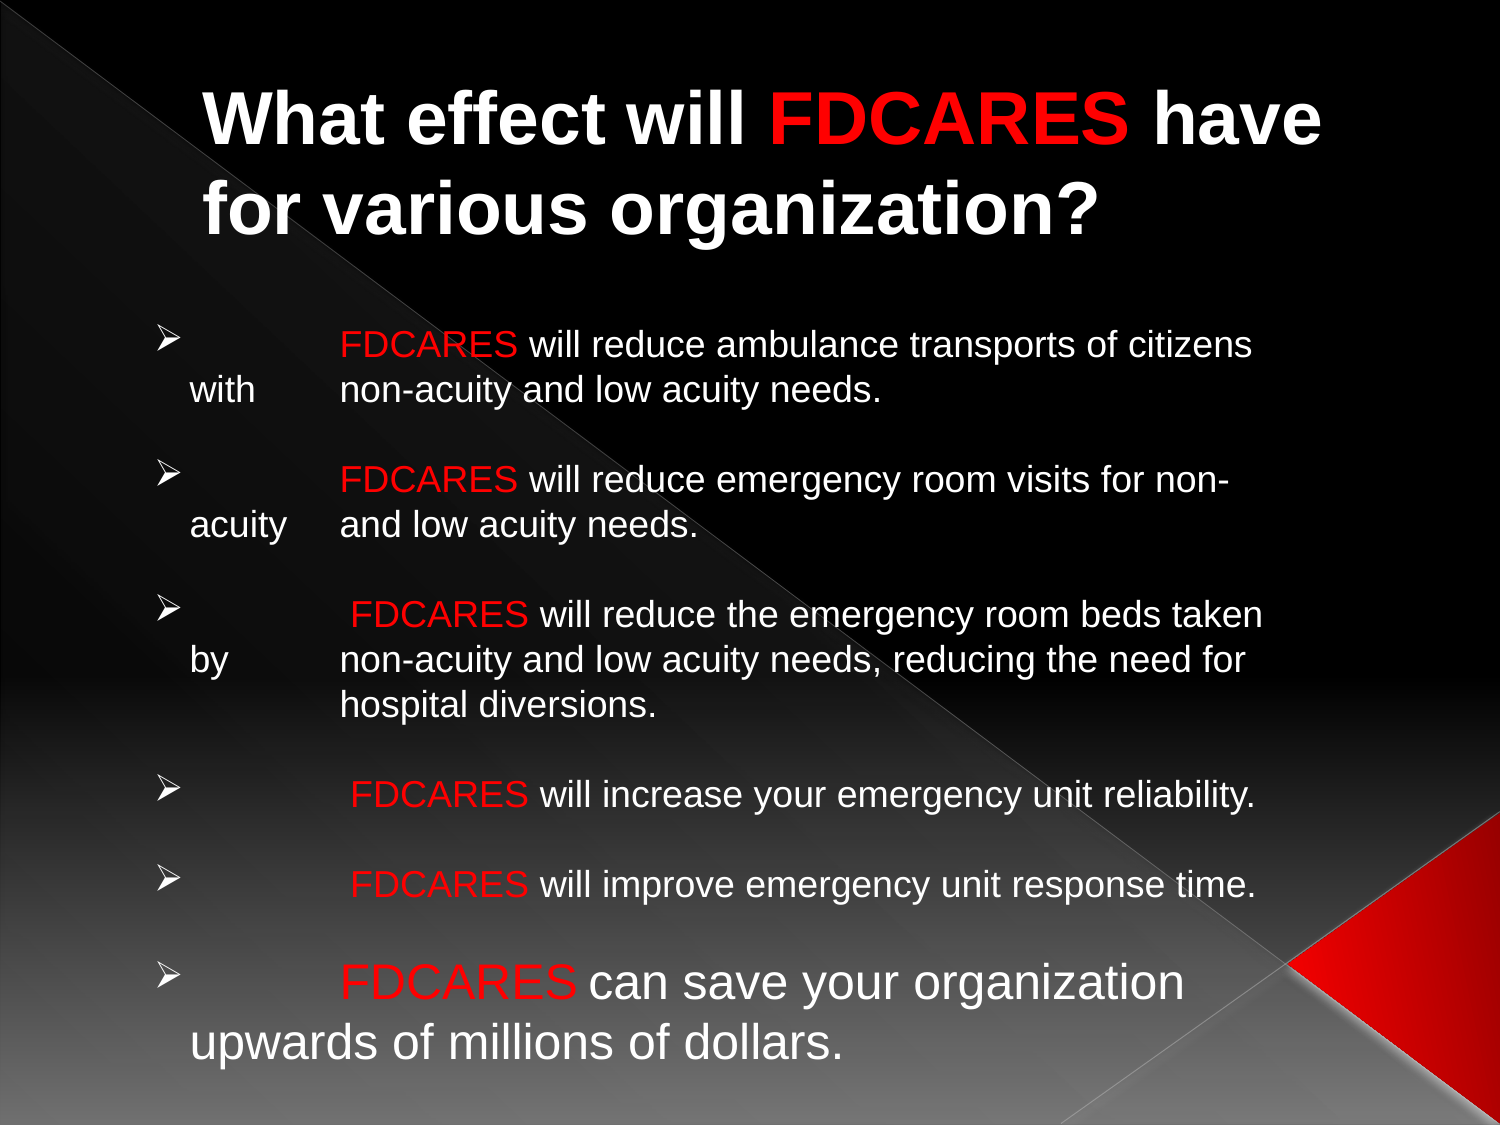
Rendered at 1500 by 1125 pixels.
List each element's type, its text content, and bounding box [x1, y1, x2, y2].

text_box What effect will FDCARES have for various organization? [187, 62, 1425, 258]
text_box FDCARES will reduce ambulance transports of citizens with non-acuity and low acuity needs. FDCARES will reduce emergency room visits for non-acuity and low acuity needs. FDCARES will reduce the emergency room beds taken by non-acuity and low acuity needs, reducing the need for hospital diversions. FDCARES will increase your emergency unit reliability. FDCARES will improve emergency unit response time. FDCARES can save your organization upwards of millions of dollars. [99, 312, 1300, 1125]
